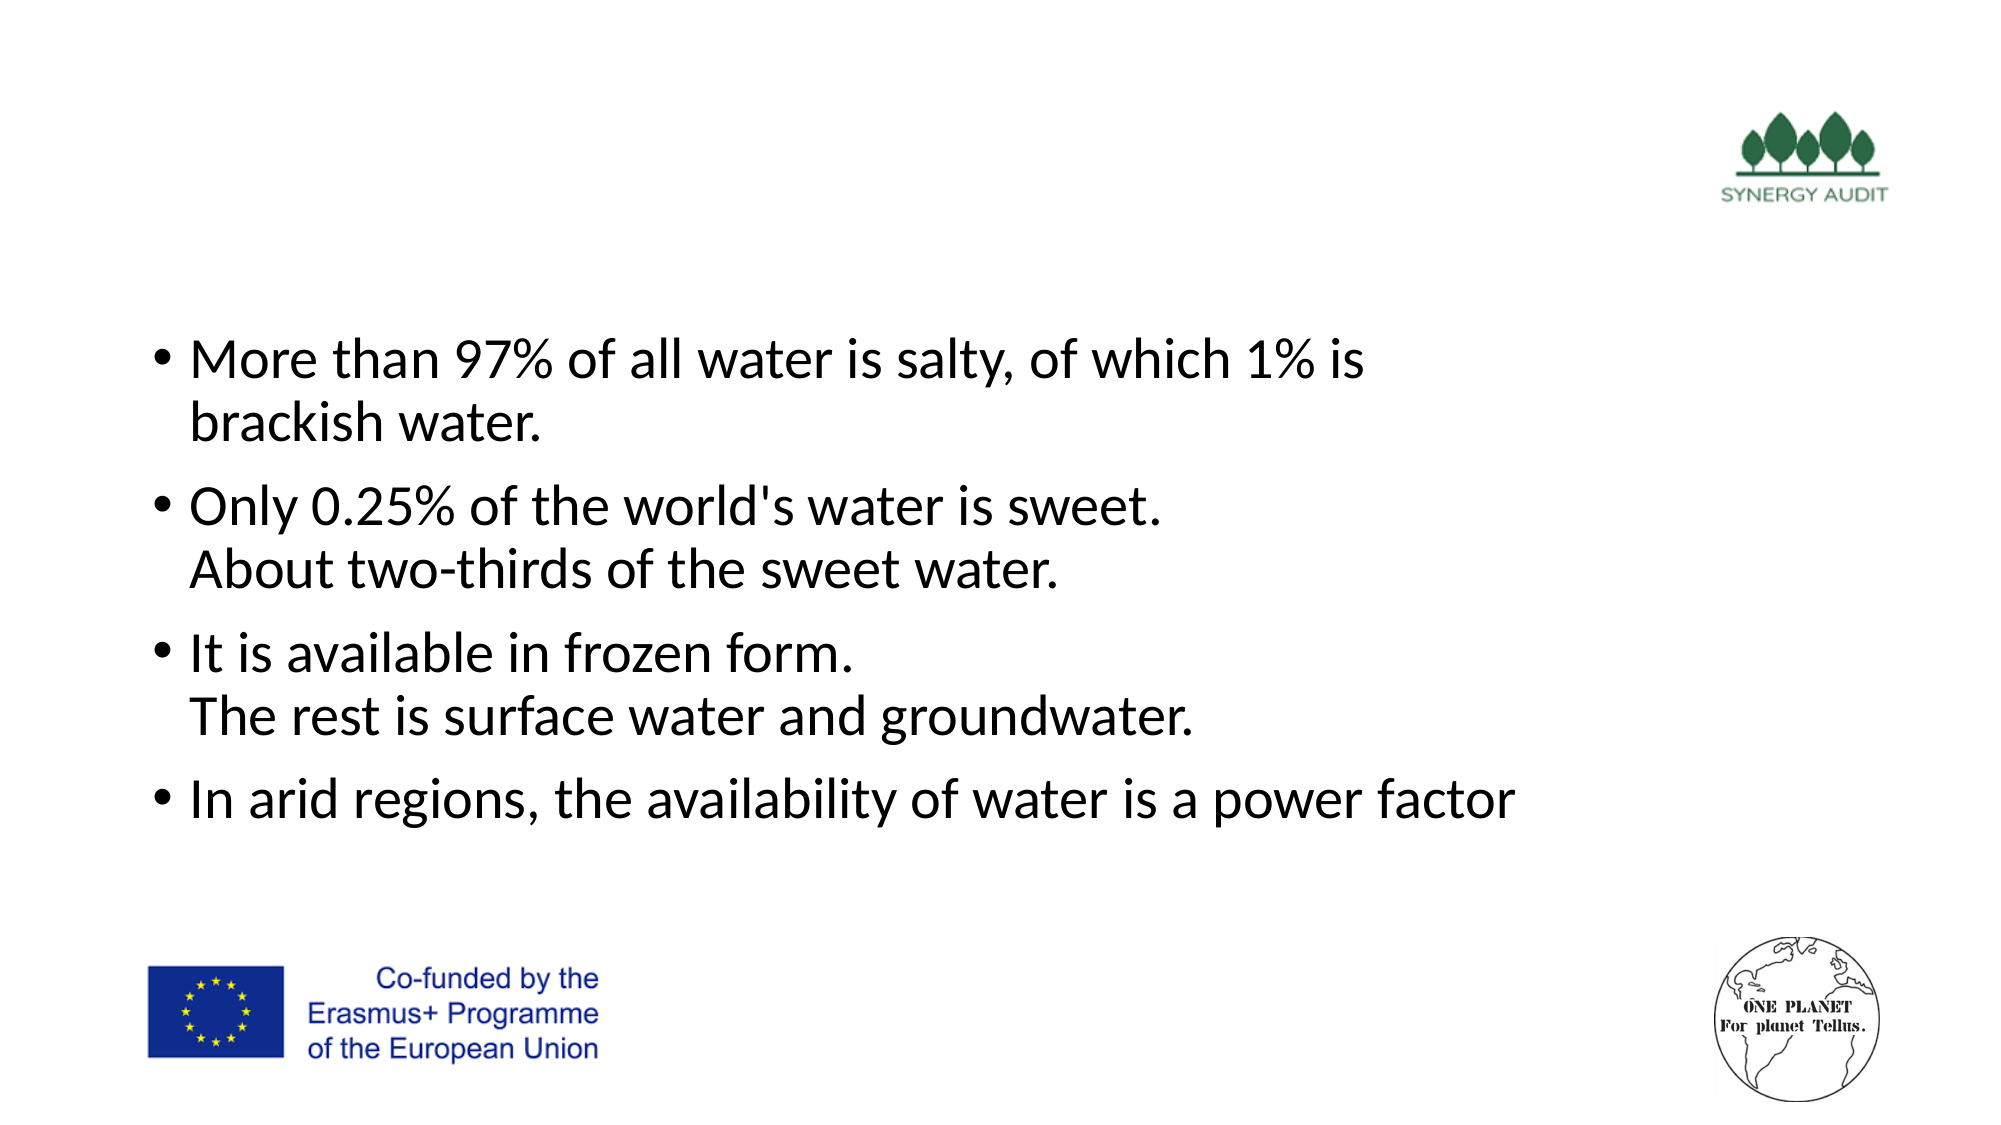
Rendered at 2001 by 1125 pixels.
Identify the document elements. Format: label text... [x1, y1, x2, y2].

picture [1714, 937, 1880, 1102]
picture [120, 940, 622, 1085]
list More than 97% of all water is salty, of which 1% is brackish water. Only 0.25% of the world's water is sweet. About two-thirds of the sweet water. It is available in frozen form. The rest is surface water and groundwater. In arid regions, the availability of water is a power factor [137, 320, 1863, 1035]
picture [1627, 16, 1990, 321]
